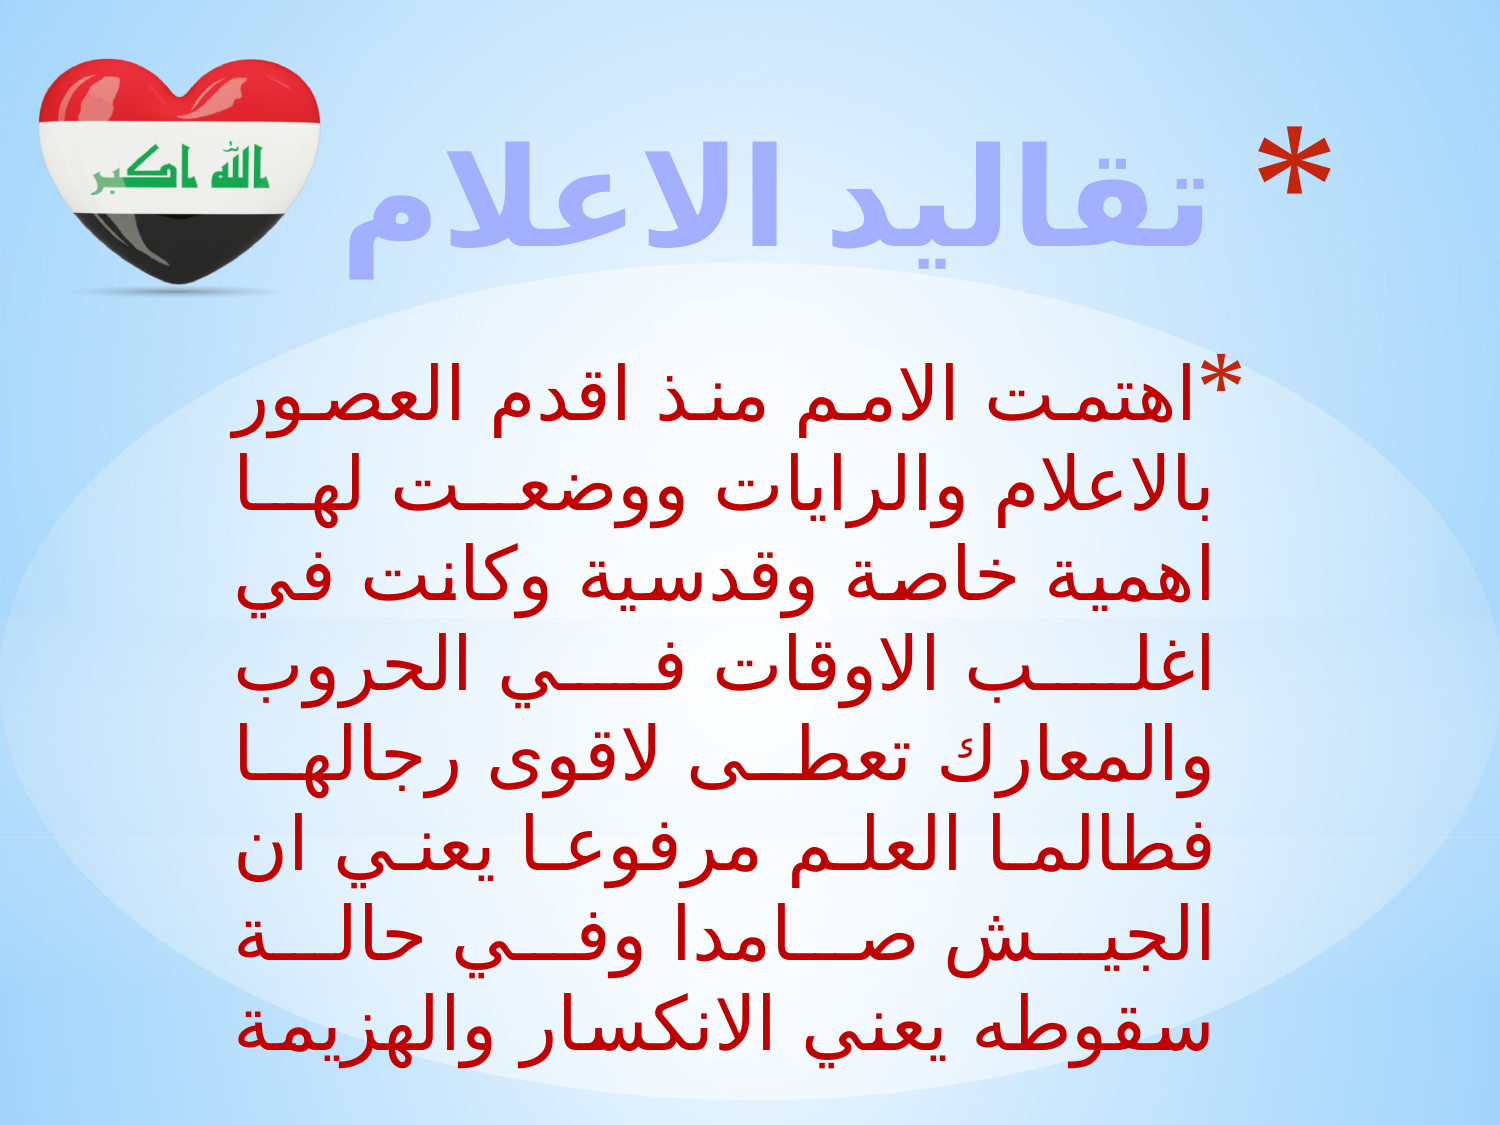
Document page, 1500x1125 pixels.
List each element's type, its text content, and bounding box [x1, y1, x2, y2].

picture [0, 42, 363, 317]
title تقاليد الاعلام [368, 101, 1355, 279]
list اهتمت الامم منذ اقدم العصور بالاعلام والرايات ووضعت لها اهمية خاصة وقدسية وكانت في اغلب الاوقات في الحروب والمعارك تعطى لاقوى رجالها فطالما العلم مرفوعا يعني ان الجيش صامدا وفي حالة سقوطه يعني الانكسار والهزيمة . [218, 338, 1269, 988]
